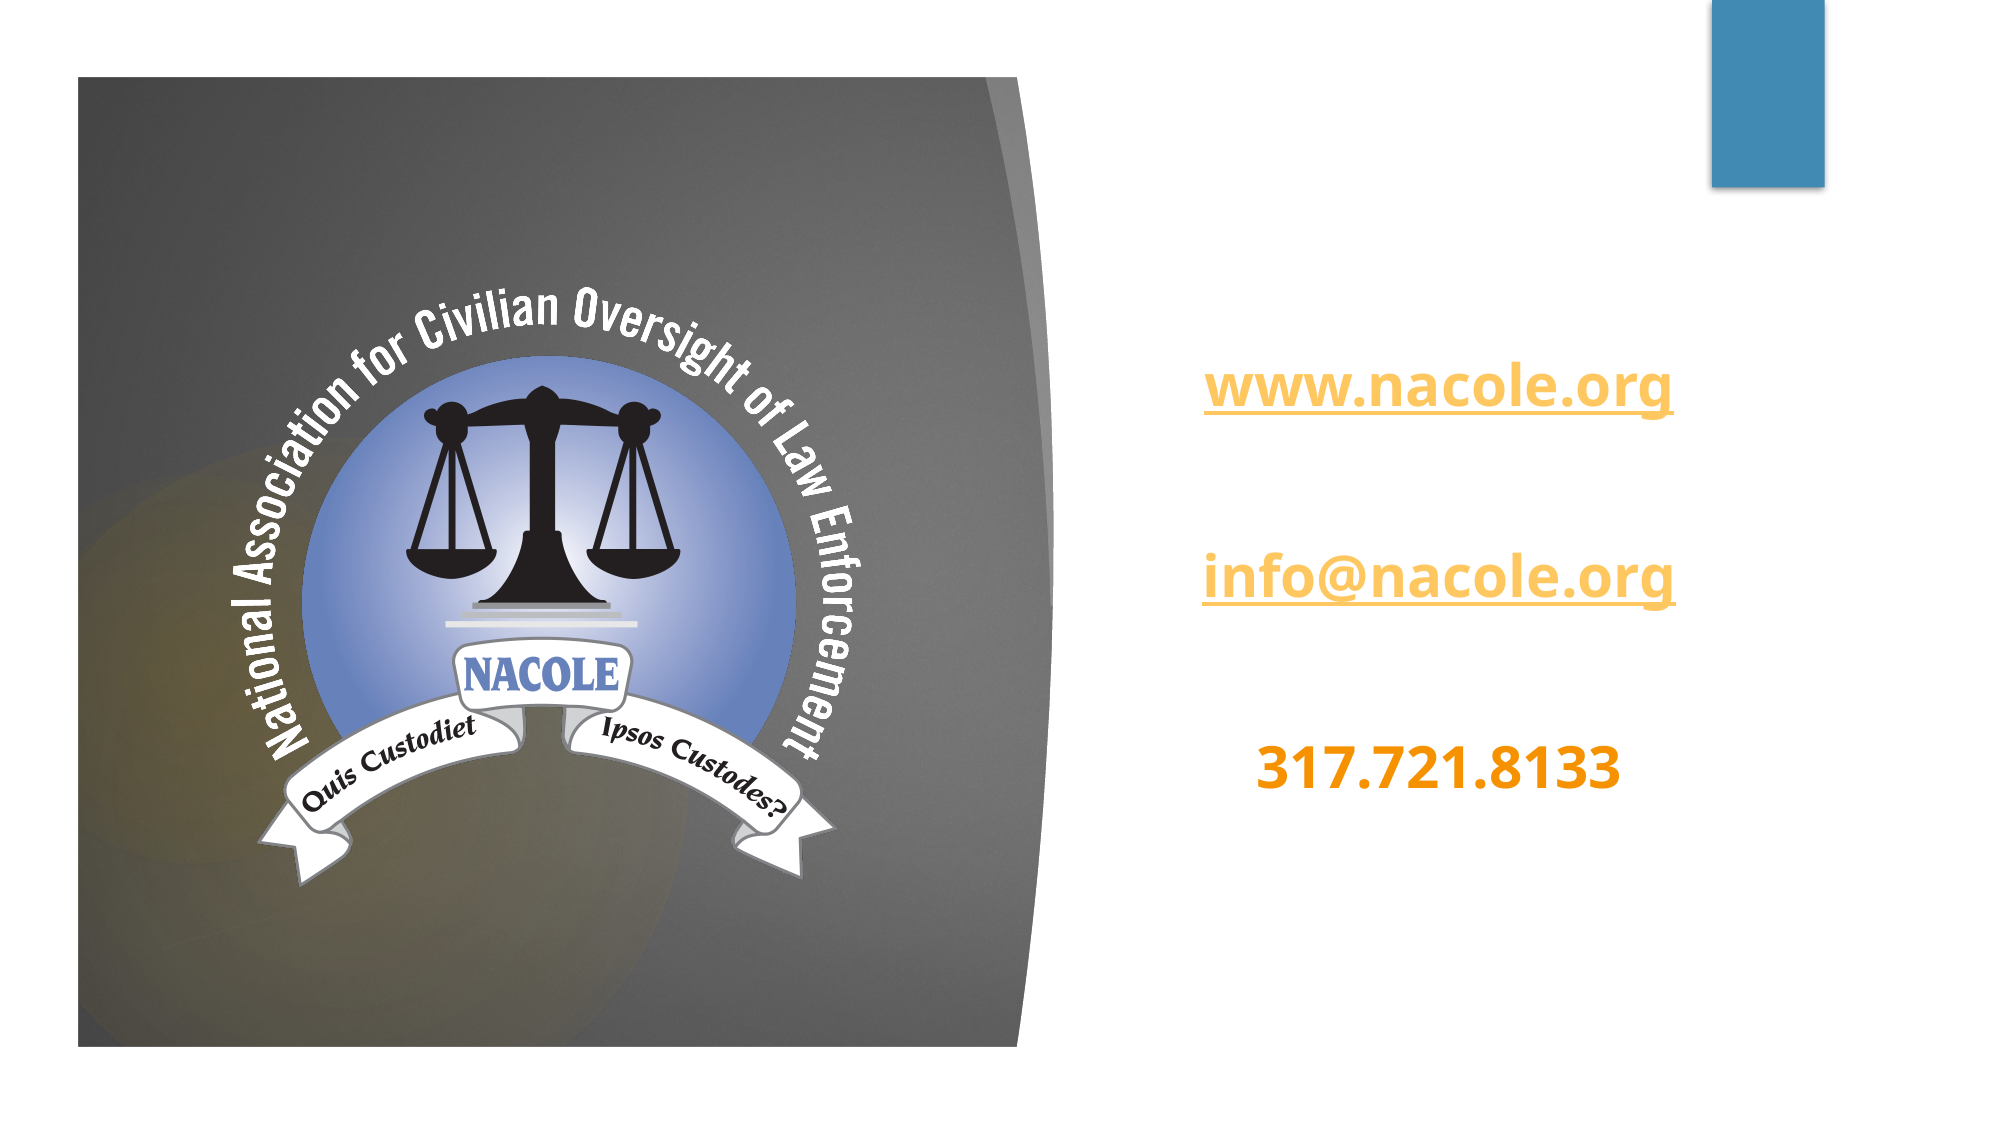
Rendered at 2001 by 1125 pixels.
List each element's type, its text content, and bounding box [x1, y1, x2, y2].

picture [231, 287, 862, 888]
list www.nacole.org info@nacole.org 317.721.8133 [1131, 312, 1748, 907]
